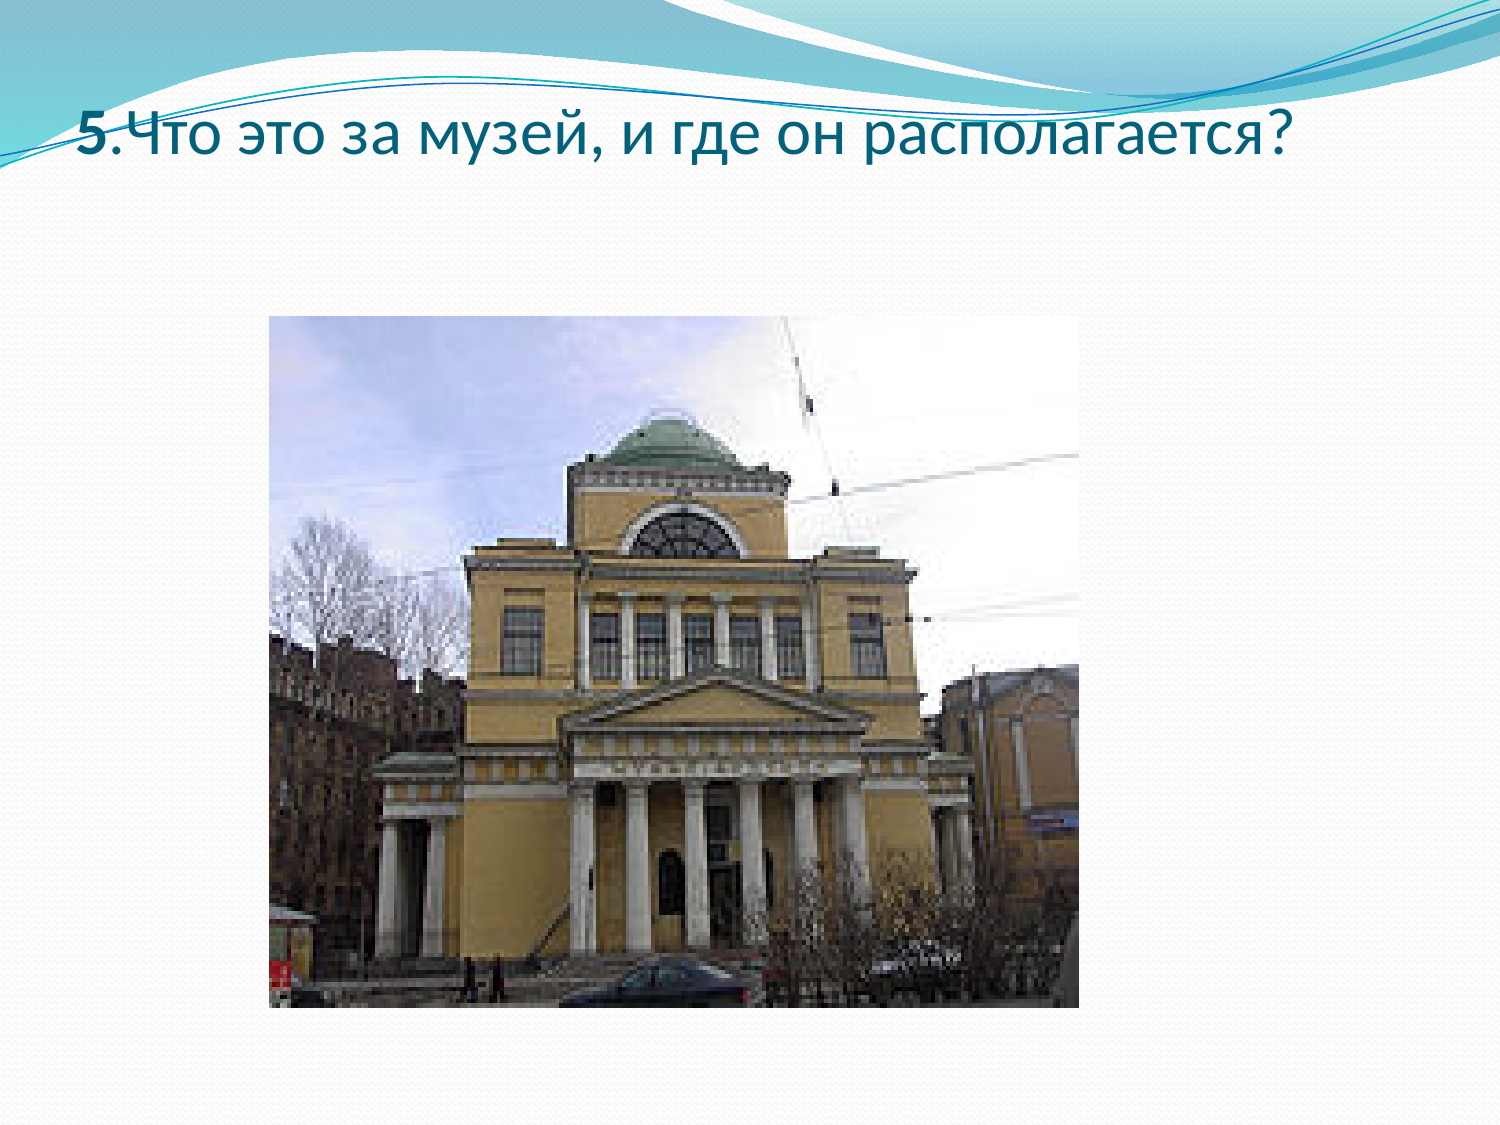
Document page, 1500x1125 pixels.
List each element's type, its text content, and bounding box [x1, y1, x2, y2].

title 5.Что это за музей, и где он располагается? [75, 115, 1425, 303]
picture [269, 316, 1079, 1008]
